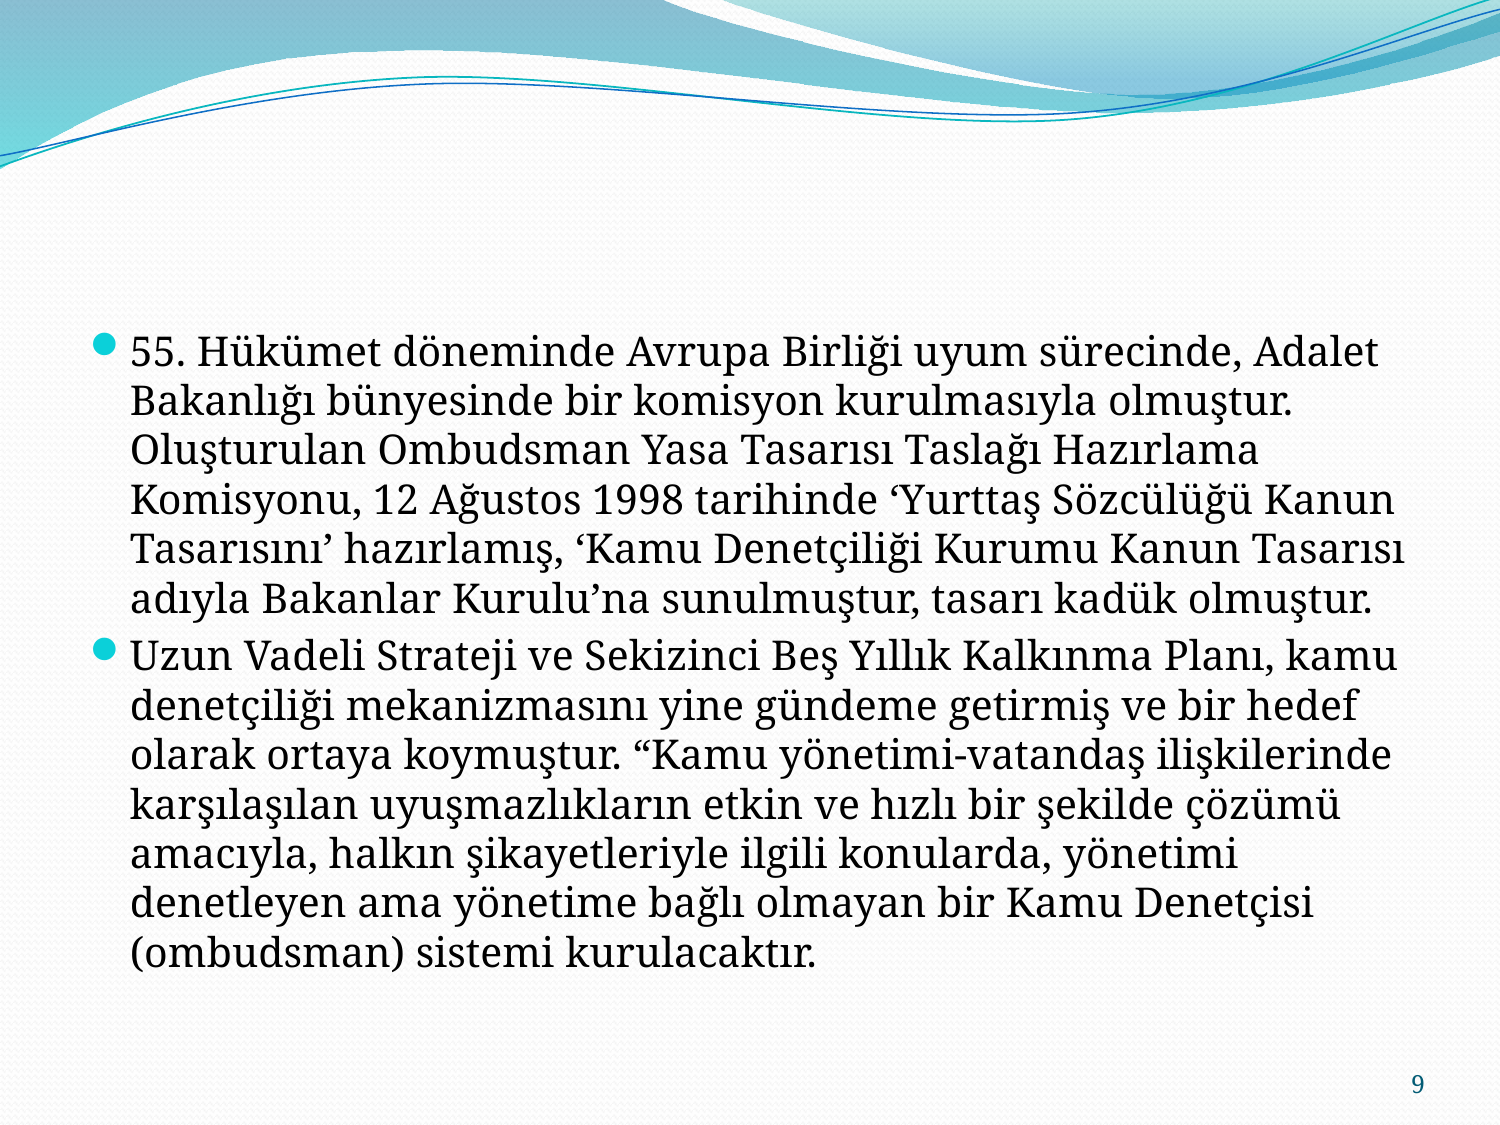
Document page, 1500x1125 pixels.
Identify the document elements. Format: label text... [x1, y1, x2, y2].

list 55. Hükümet döneminde Avrupa Birliği uyum sürecinde, Adalet Bakanlığı bünyesinde bir komisyon kurulmasıyla olmuştur. Oluşturulan Ombudsman Yasa Tasarısı Taslağı Hazırlama Komisyonu, 12 Ağustos 1998 tarihinde ‘Yurttaş Sözcülüğü Kanun Tasarısını’ hazırlamış, ‘Kamu Denetçiliği Kurumu Kanun Tasarısı adıyla Bakanlar Kurulu’na sunulmuştur, tasarı kadük olmuştur. Uzun Vadeli Strateji ve Sekizinci Beş Yıllık Kalkınma Planı, kamu denetçiliği mekanizmasını yine gündeme getirmiş ve bir hedef olarak ortaya koymuştur. “Kamu yönetimi-vatandaş ilişkilerinde karşılaşılan uyuşmazlıkların etkin ve hızlı bir şekilde çözümü amacıyla, halkın şikayetleriyle ilgili konularda, yönetimi denetleyen ama yönetime bağlı olmayan bir Kamu Denetçisi (ombudsman) sistemi kurulacaktır. [75, 317, 1425, 1038]
slide_number 9 [1299, 1042, 1425, 1103]
